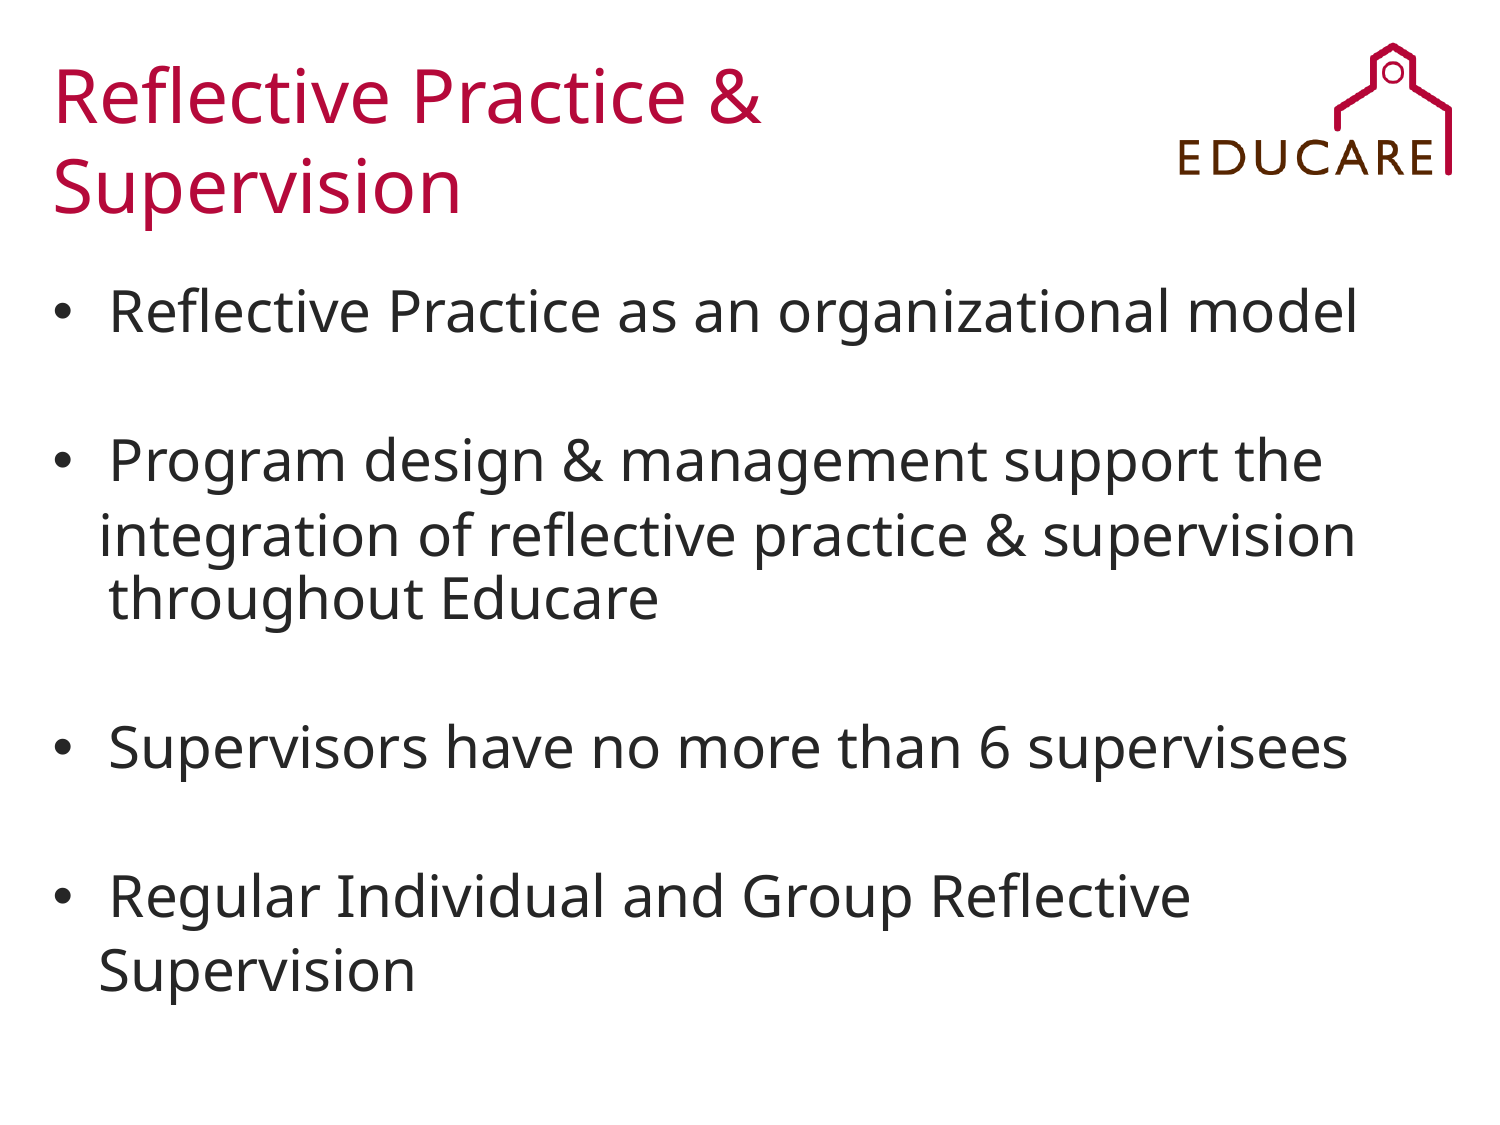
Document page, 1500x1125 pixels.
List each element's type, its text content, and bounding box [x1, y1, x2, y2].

title Reflective Practice & Supervision [37, 45, 1150, 233]
list Reflective Practice as an organizational model Program design & management support the integration of reflective practice & supervision throughout Educare Supervisors have no more than 6 supervisees Regular Individual and Group Reflective Supervision [37, 275, 1475, 1100]
